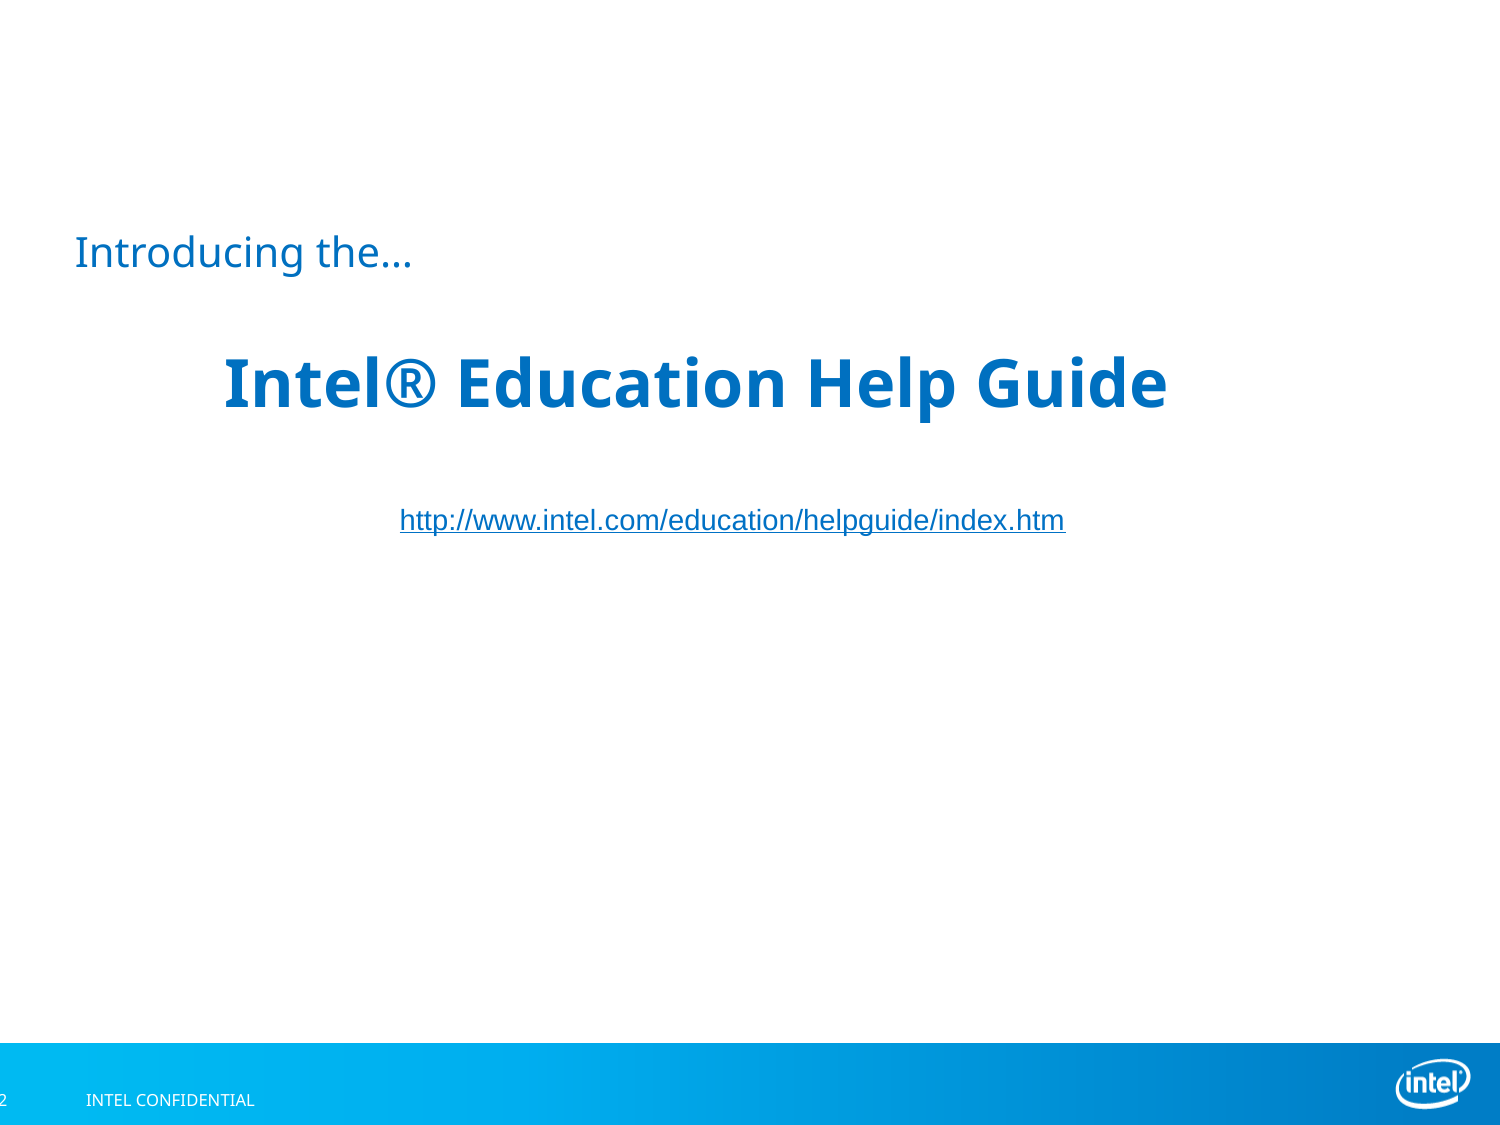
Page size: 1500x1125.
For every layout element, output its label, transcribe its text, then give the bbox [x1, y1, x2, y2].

picture [1245, 1043, 1252, 1125]
picture [1289, 1043, 1296, 1125]
list Introducing the… Intel® Education Help Guide [74, 226, 1425, 971]
text_box http://www.intel.com/education/helpguide/index.htm [384, 493, 1167, 584]
picture [1307, 1043, 1314, 1125]
picture [1324, 1043, 1500, 1125]
